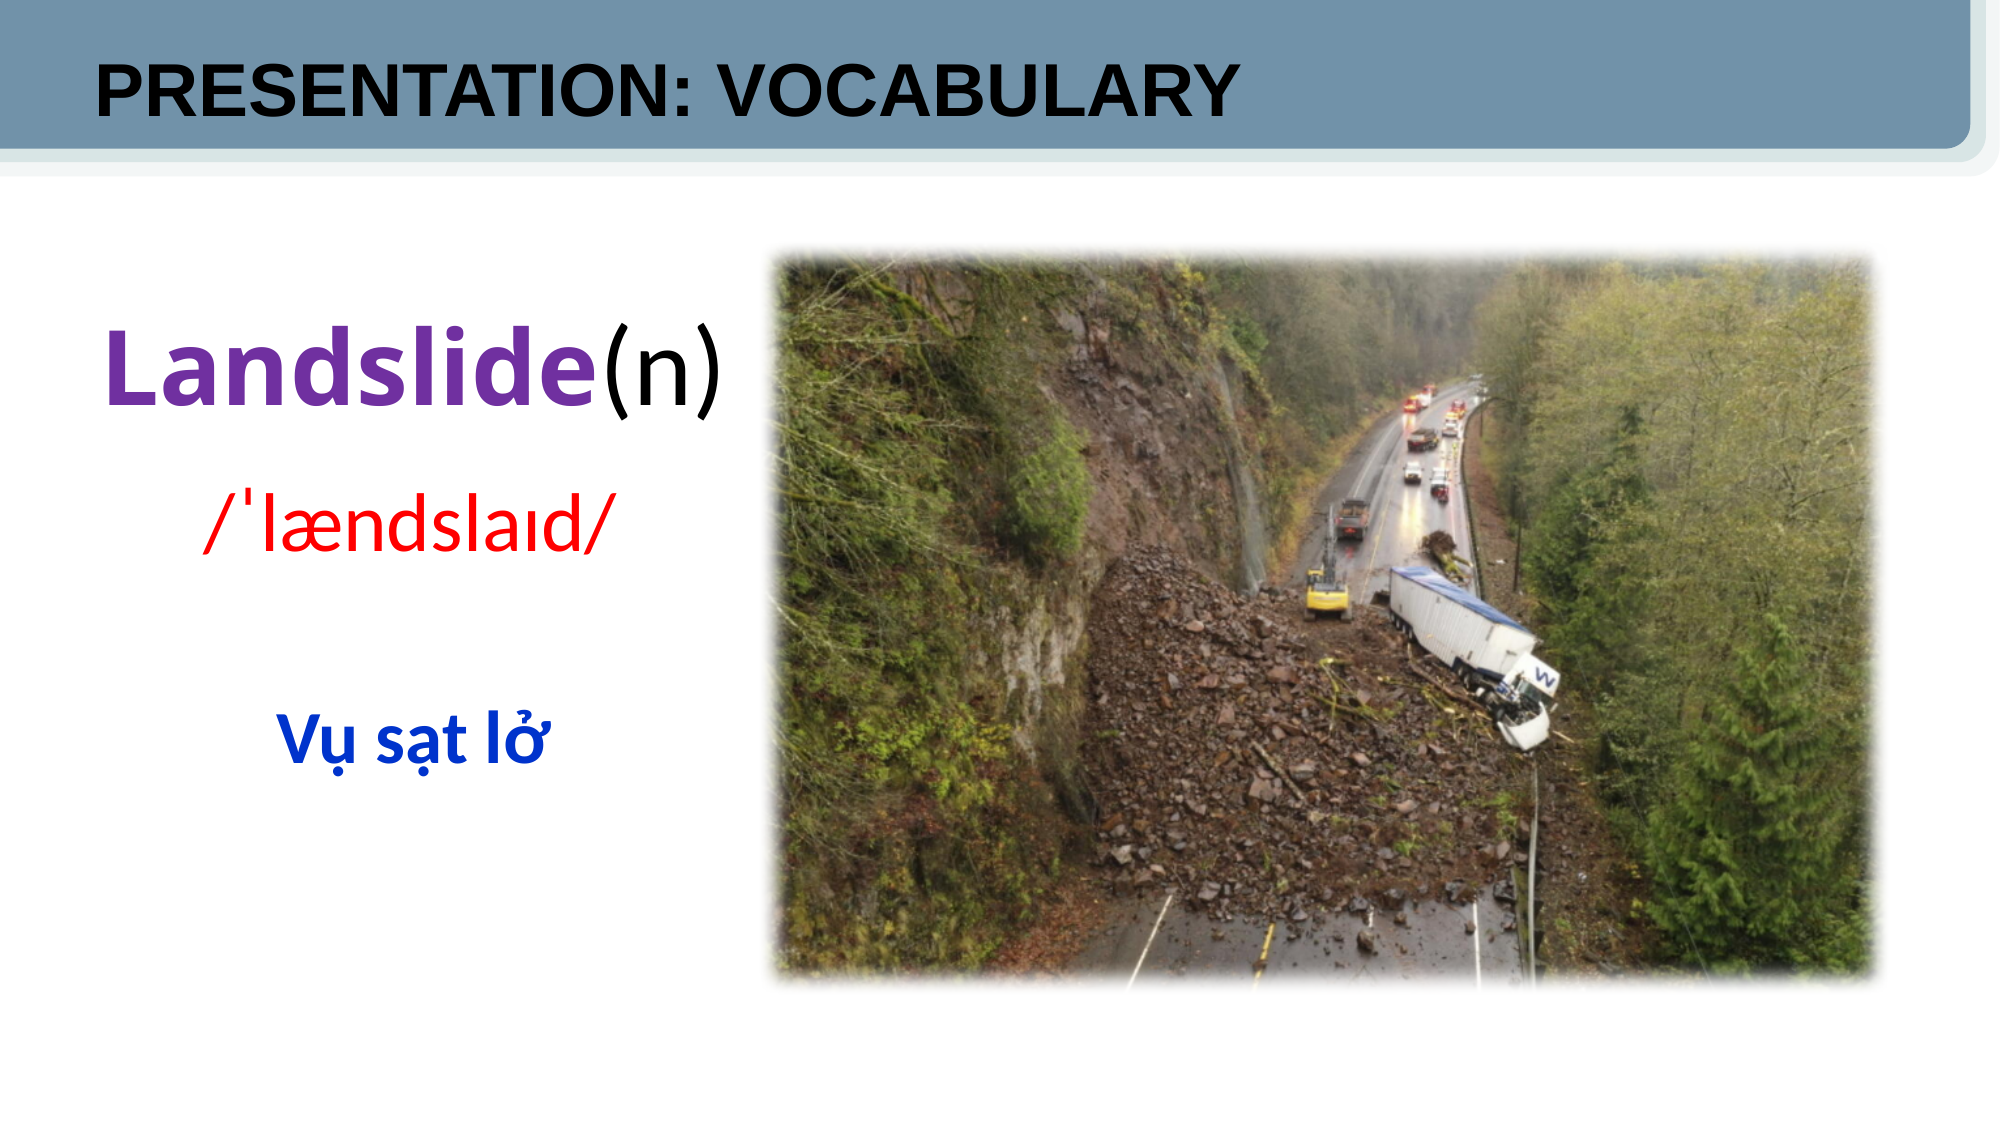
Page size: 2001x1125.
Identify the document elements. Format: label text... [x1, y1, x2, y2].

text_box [0, 0, 2000, 177]
text_box Landslide(n) [61, 293, 759, 500]
text_box /ˈlændslaɪd/ [189, 460, 633, 576]
picture [759, 241, 1890, 995]
text_box Vụ sạt lở [153, 681, 675, 787]
